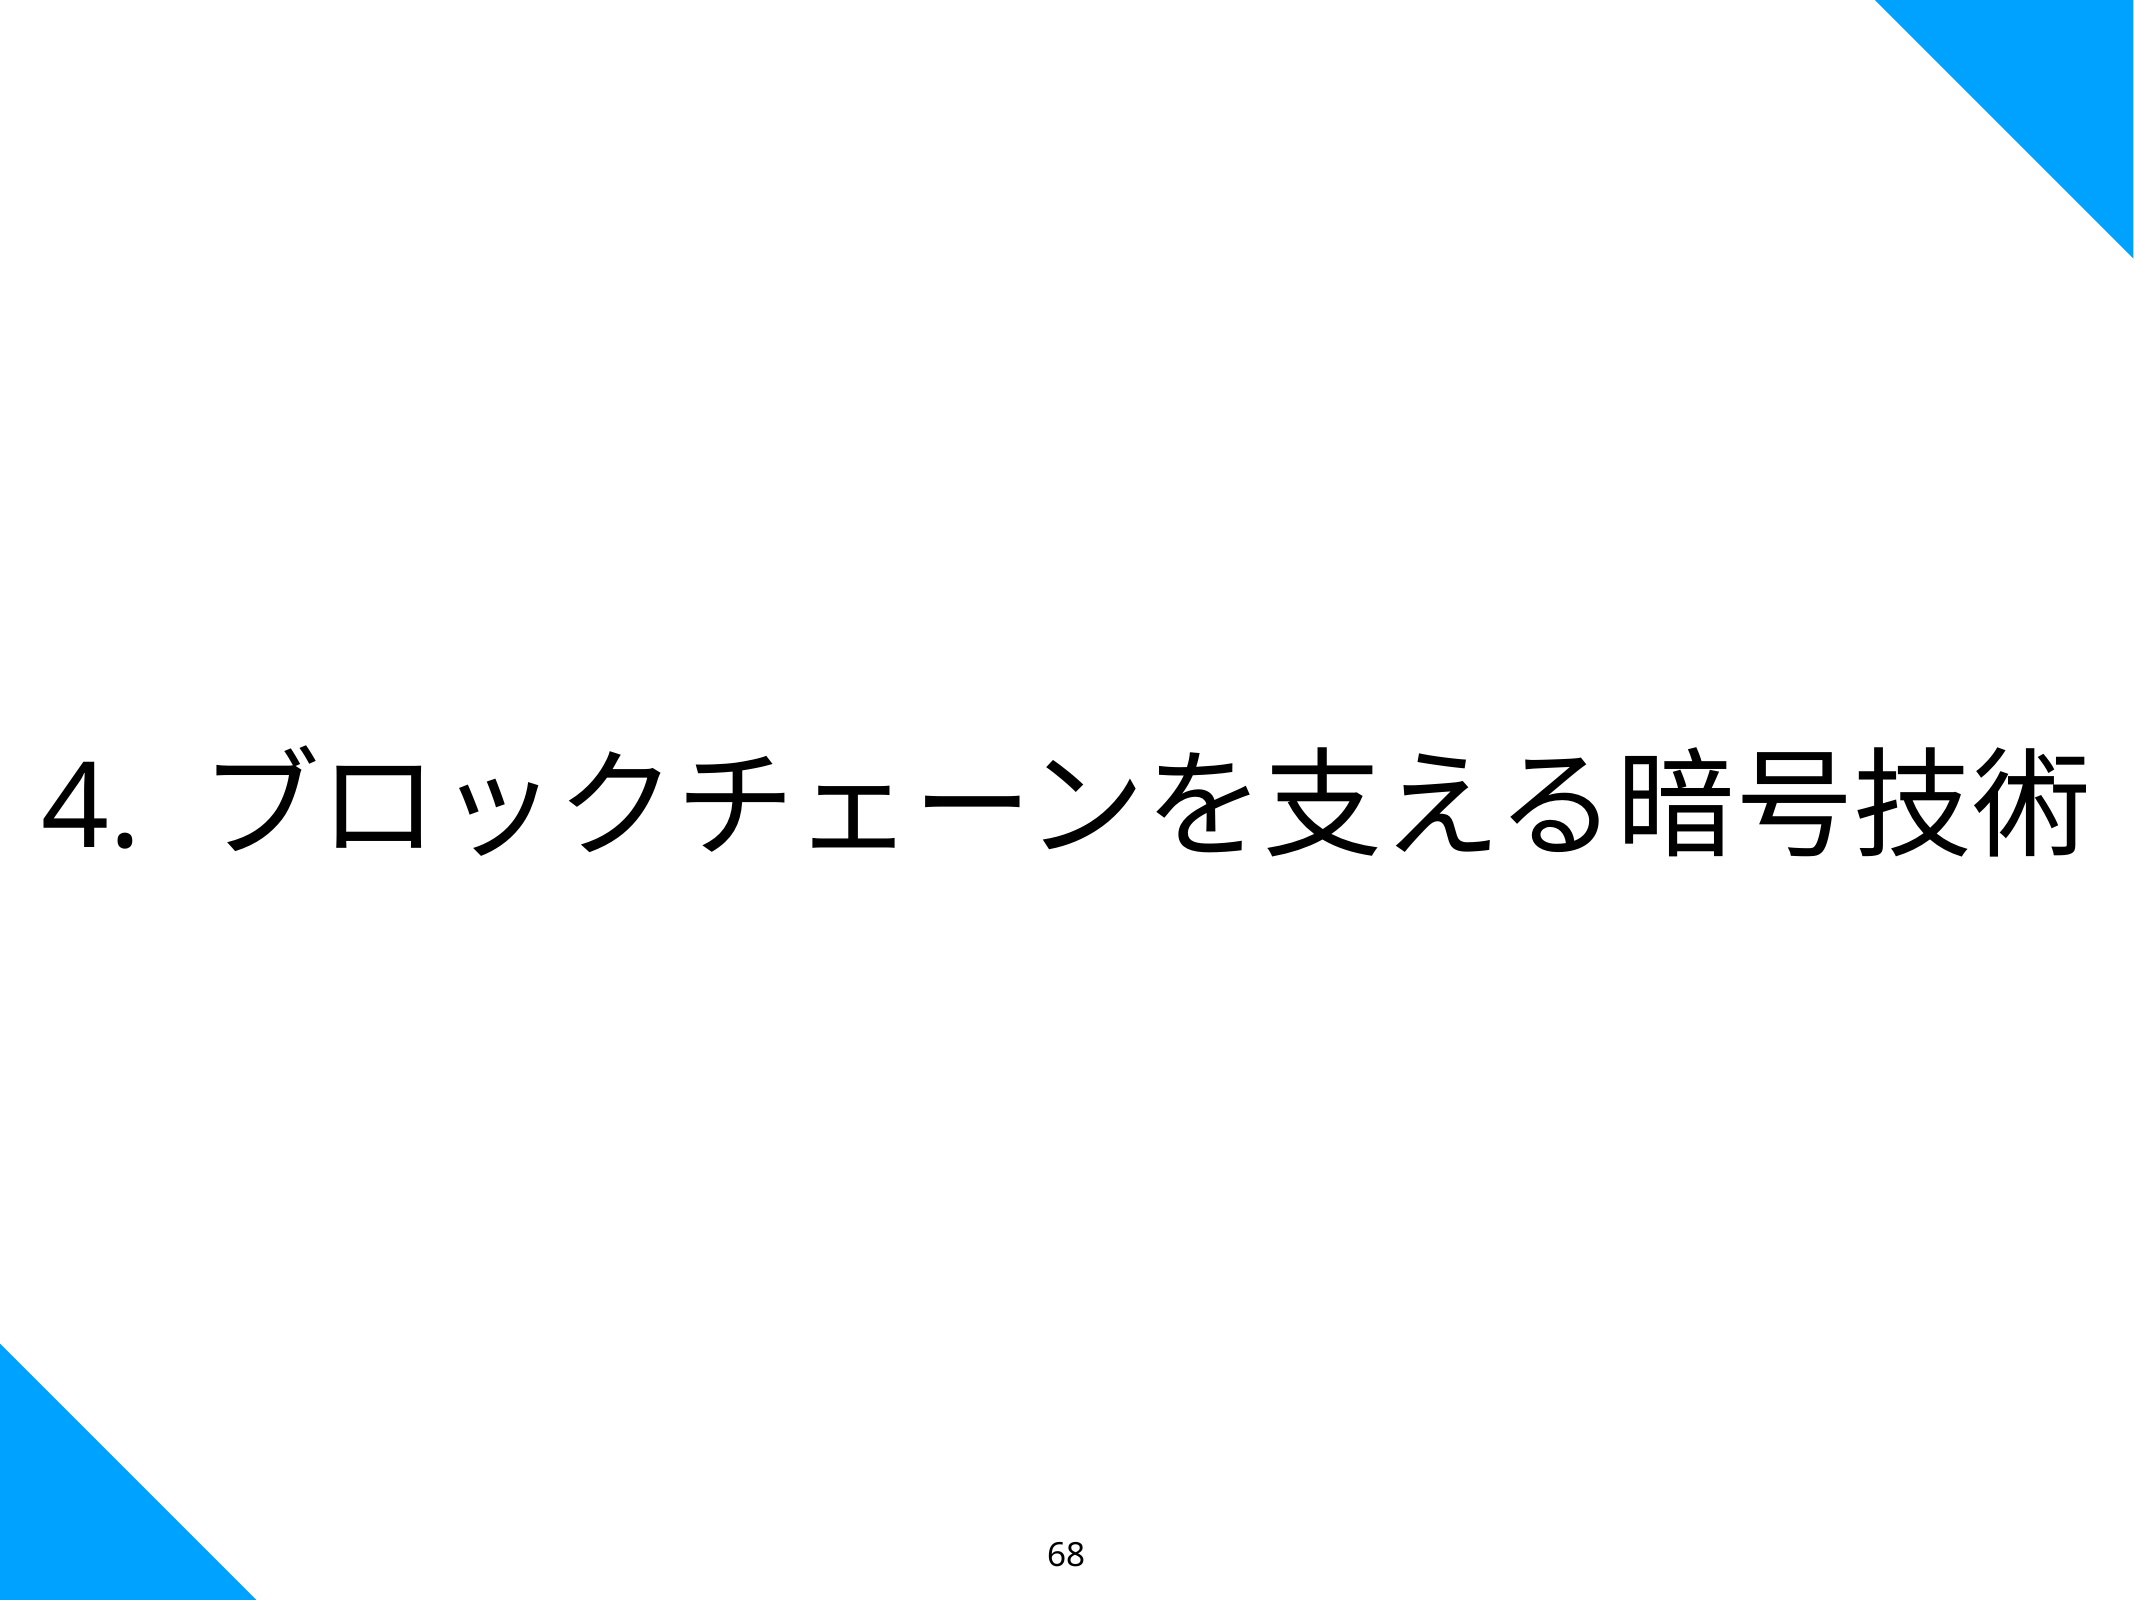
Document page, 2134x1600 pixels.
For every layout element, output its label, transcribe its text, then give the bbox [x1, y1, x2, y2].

slide_number 68 [1037, 1524, 1095, 1579]
text_box 4. ブロックチェーンを支える暗号技術 [33, 720, 2100, 880]
